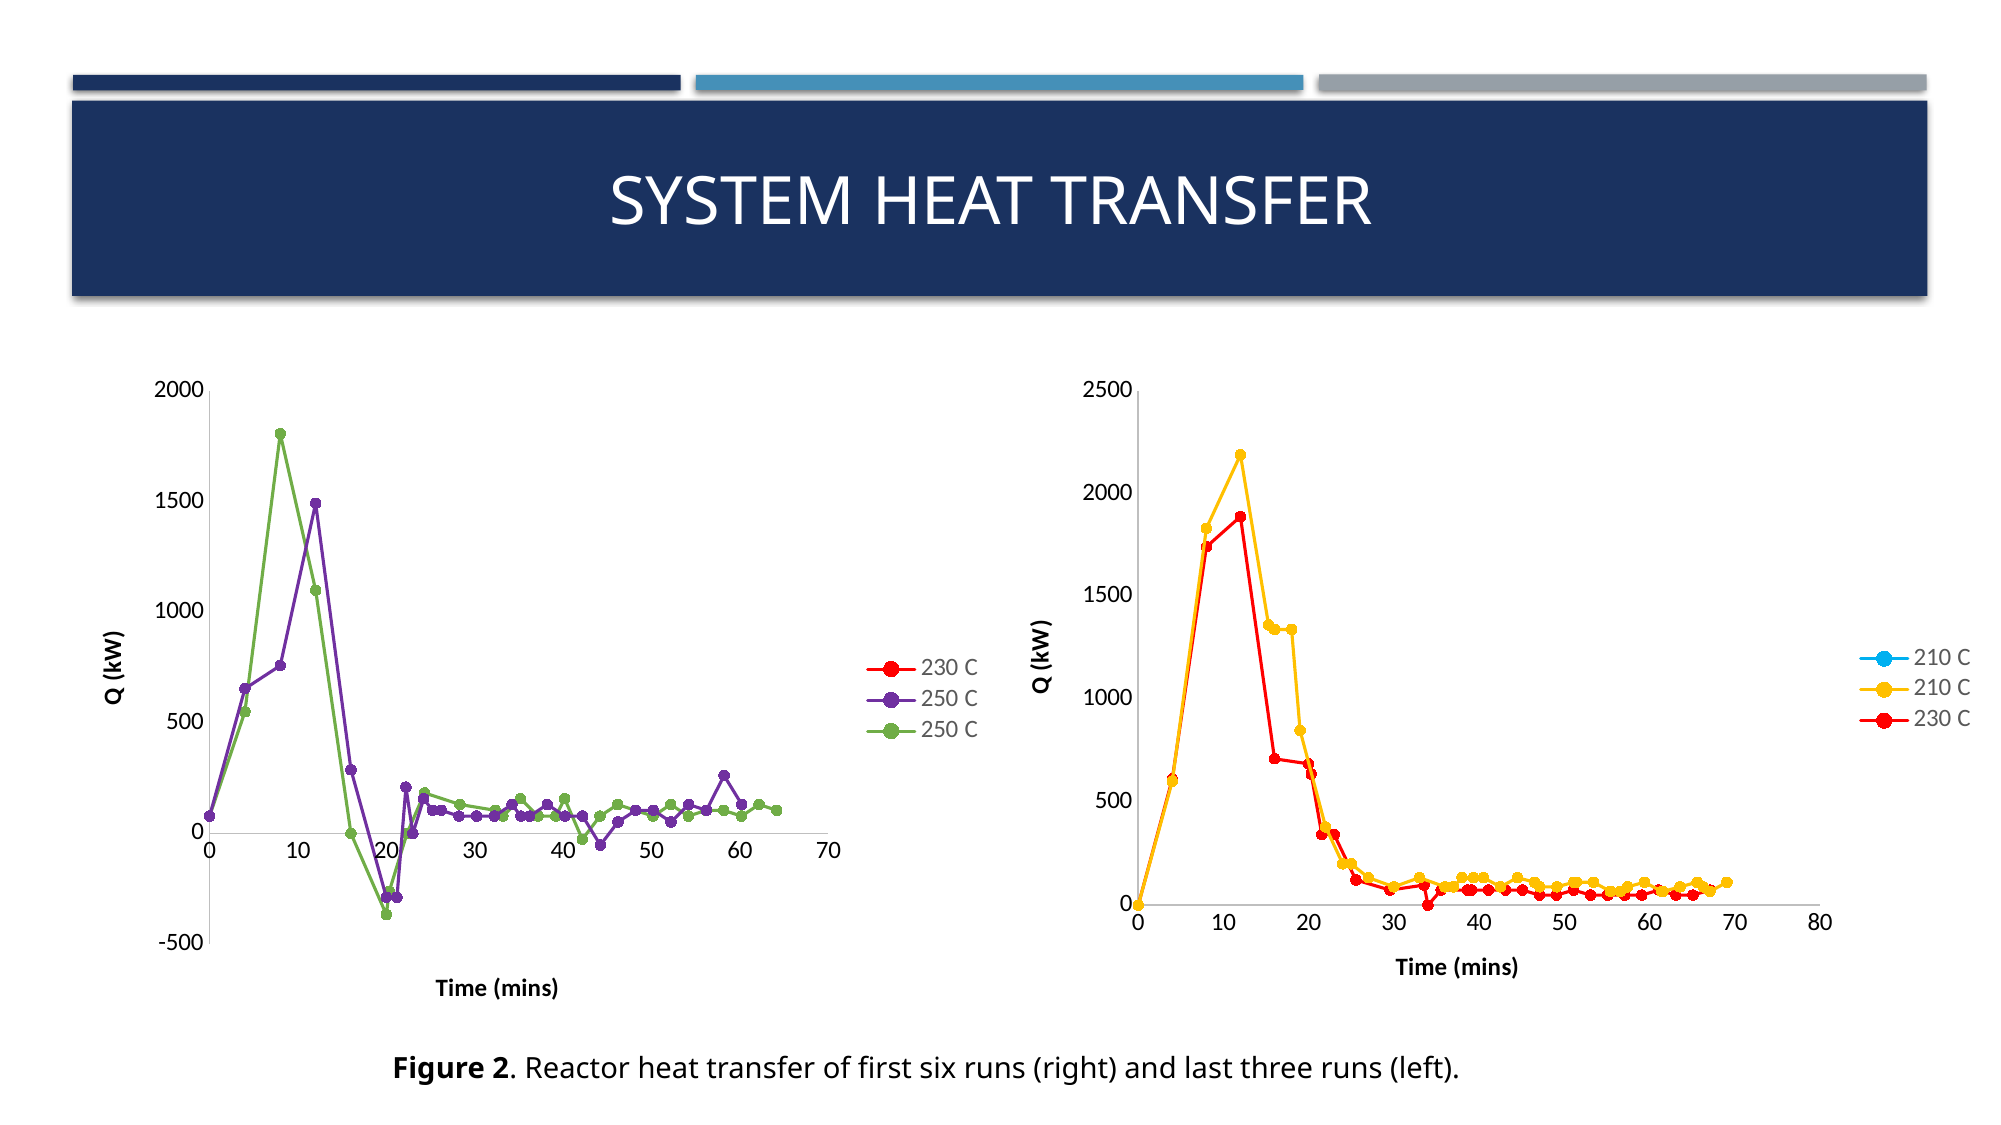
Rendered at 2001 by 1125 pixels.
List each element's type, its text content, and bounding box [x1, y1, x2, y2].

chart [67, 364, 1993, 1036]
text_box Figure 2. Reactor heat transfer of first six runs (right) and last three runs (left). [377, 1041, 1476, 1092]
title System heat transfer [95, 115, 1905, 282]
